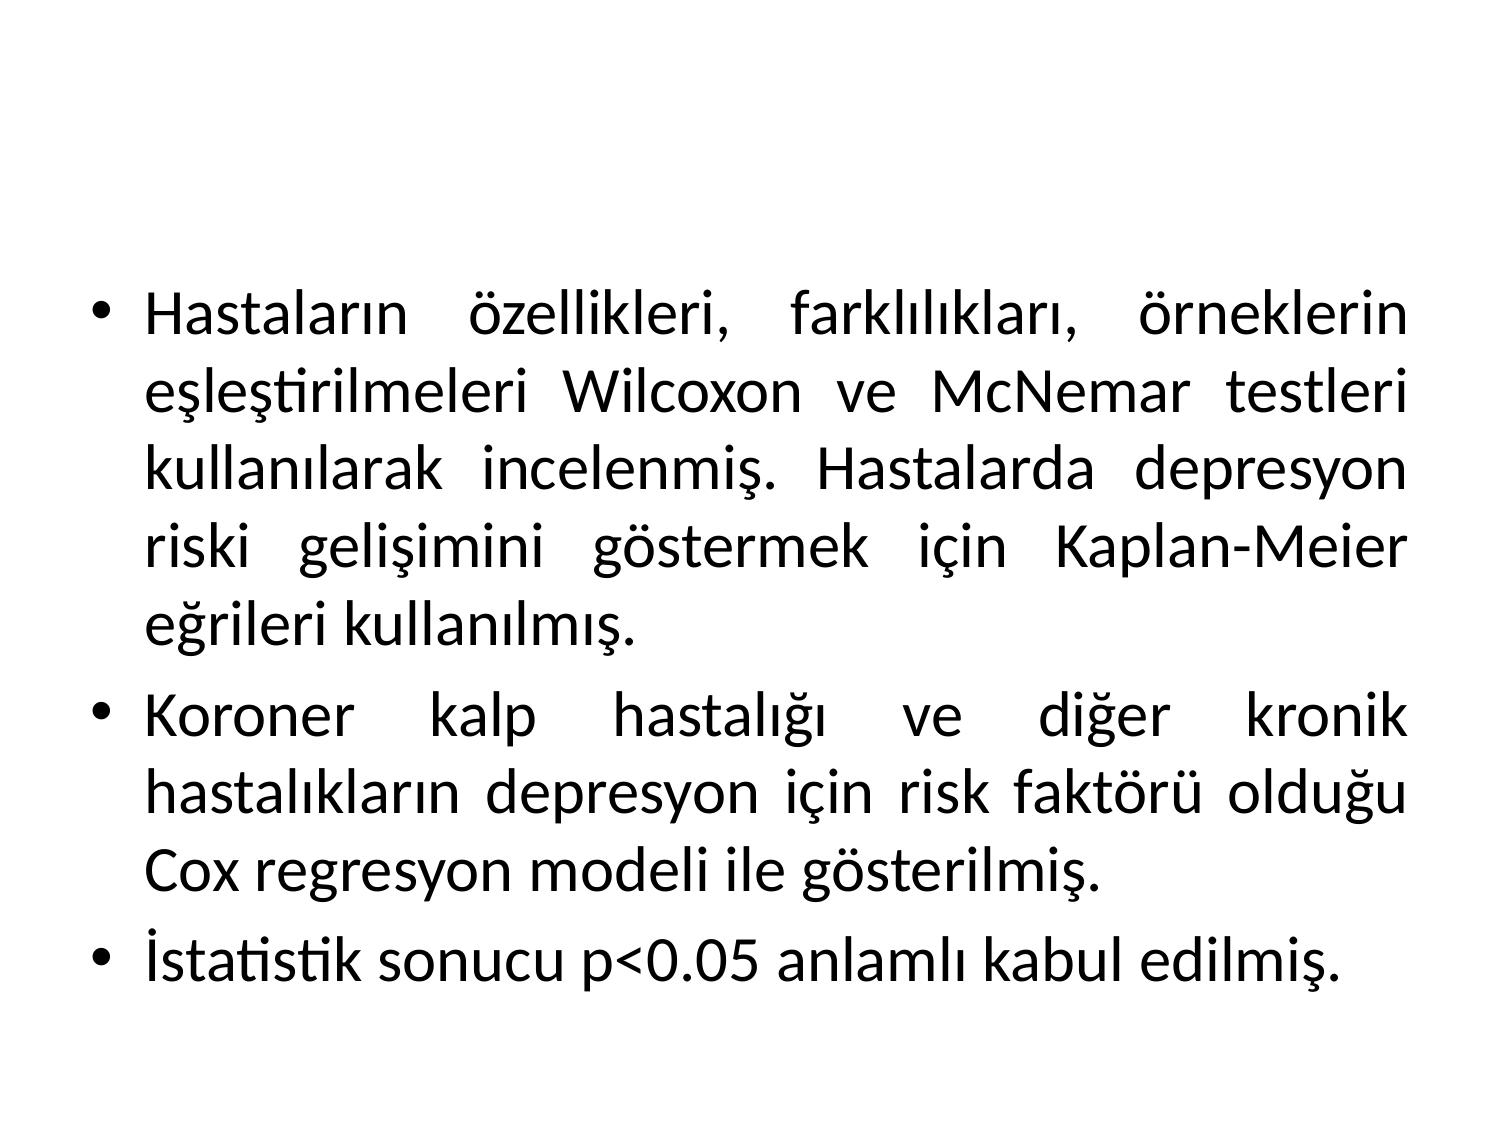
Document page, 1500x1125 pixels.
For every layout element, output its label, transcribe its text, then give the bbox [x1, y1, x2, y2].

list Hastaların özellikleri, farklılıkları, örneklerin eşleştirilmeleri Wilcoxon ve McNemar testleri kullanılarak incelenmiş. Hastalarda depresyon riski gelişimini göstermek için Kaplan-Meier eğrileri kullanılmış. Koroner kalp hastalığı ve diğer kronik hastalıkların depresyon için risk faktörü olduğu Cox regresyon modeli ile gösterilmiş. İstatistik sonucu p<0.05 anlamlı kabul edilmiş. [75, 262, 1425, 1005]
